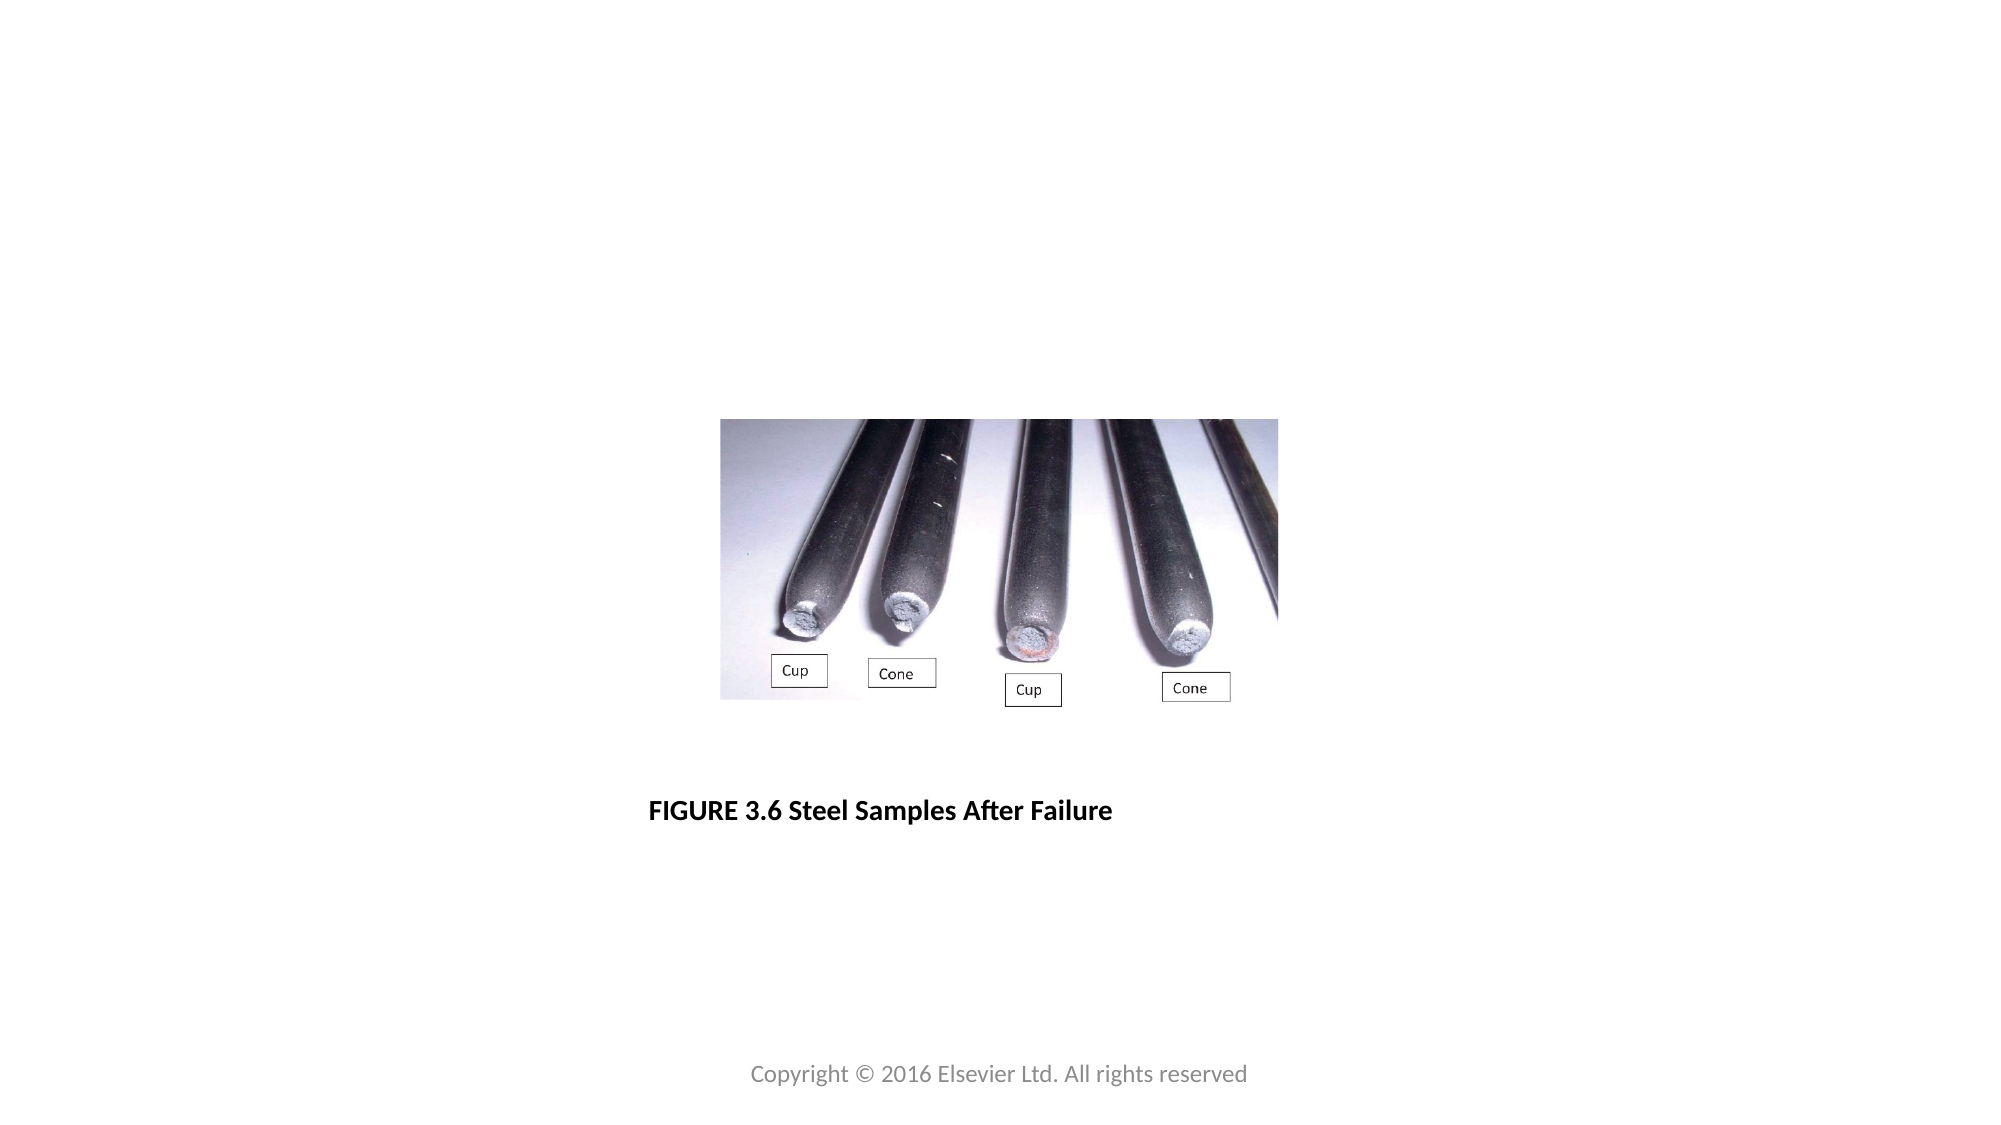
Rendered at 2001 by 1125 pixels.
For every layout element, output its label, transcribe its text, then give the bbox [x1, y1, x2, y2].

picture [720, 417, 1280, 708]
footer Copyright © 2016 Elsevier Ltd. All rights reserved [662, 1042, 1338, 1103]
text_box FIGURE 3.6 Steel Samples After Failure [634, 784, 1129, 834]
